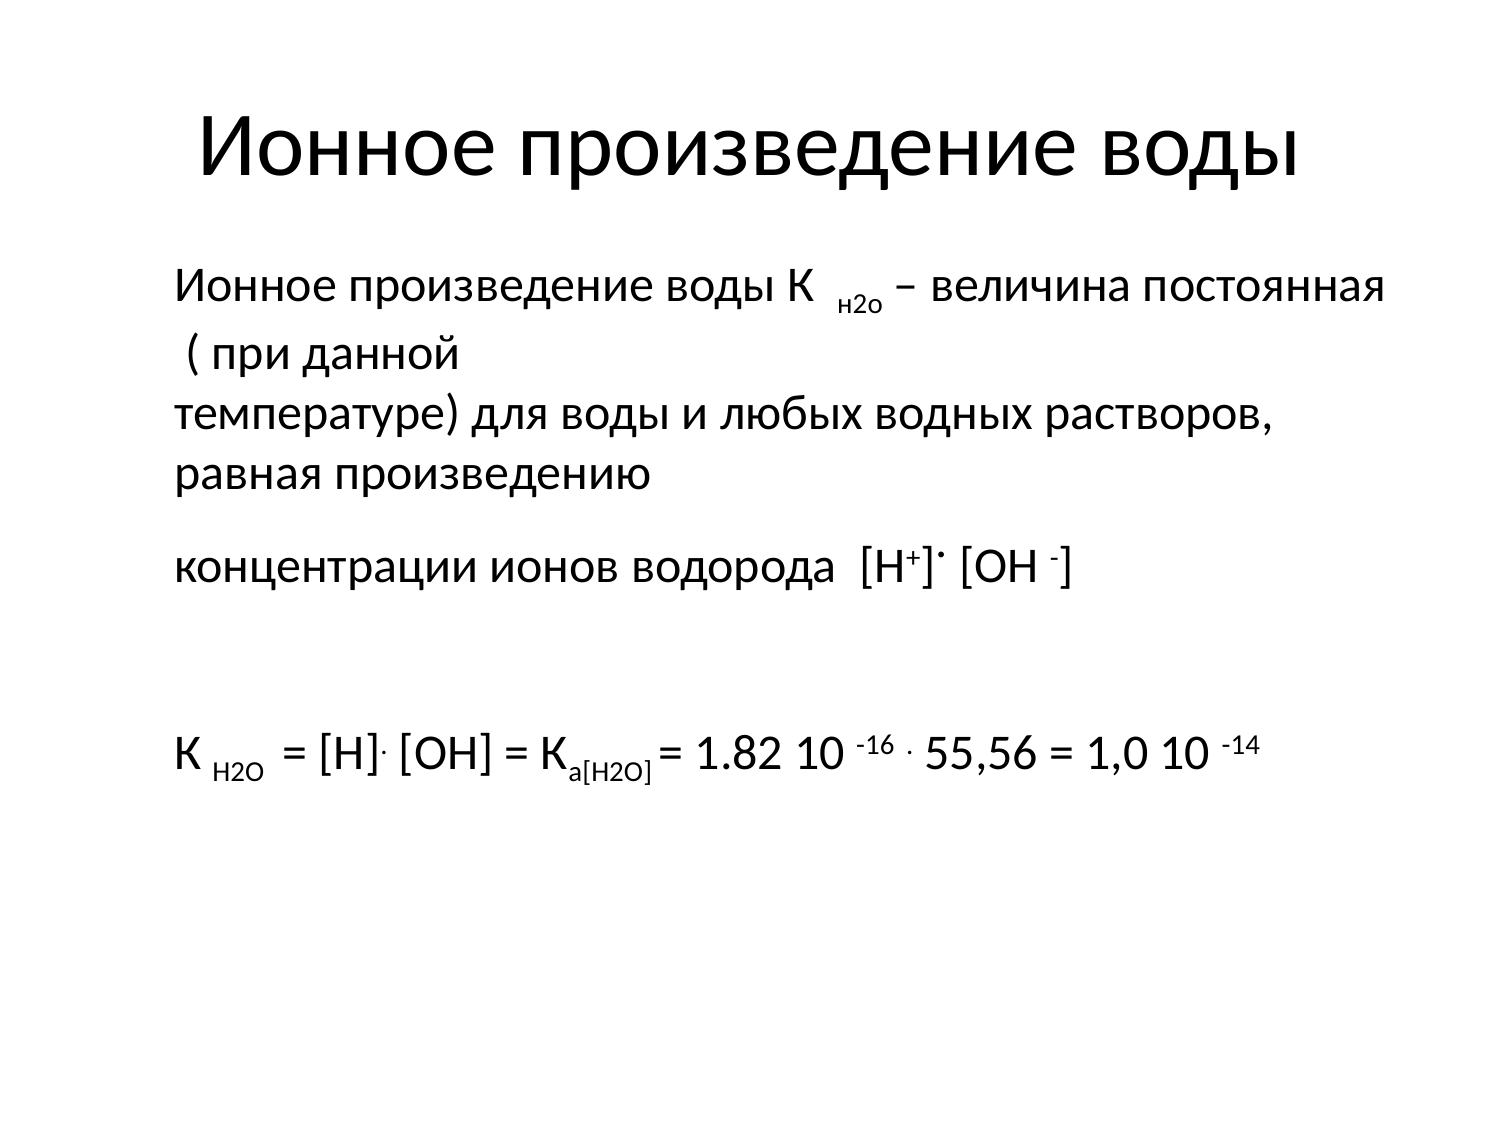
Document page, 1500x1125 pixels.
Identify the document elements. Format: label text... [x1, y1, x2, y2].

title Ионное произведение воды [75, 45, 1425, 233]
text_box Ионное произведение воды К н2о – величина постоянная ( при данной температуре) для воды и любых водных растворов, равная произведению концентрации ионов водорода [Н+]. [ОН -] К Н2О = [Н]. [ОН] = Ка[Н2О] = 1.82 10 -16 . 55,56 = 1,0 10 -14 [159, 243, 1421, 795]
